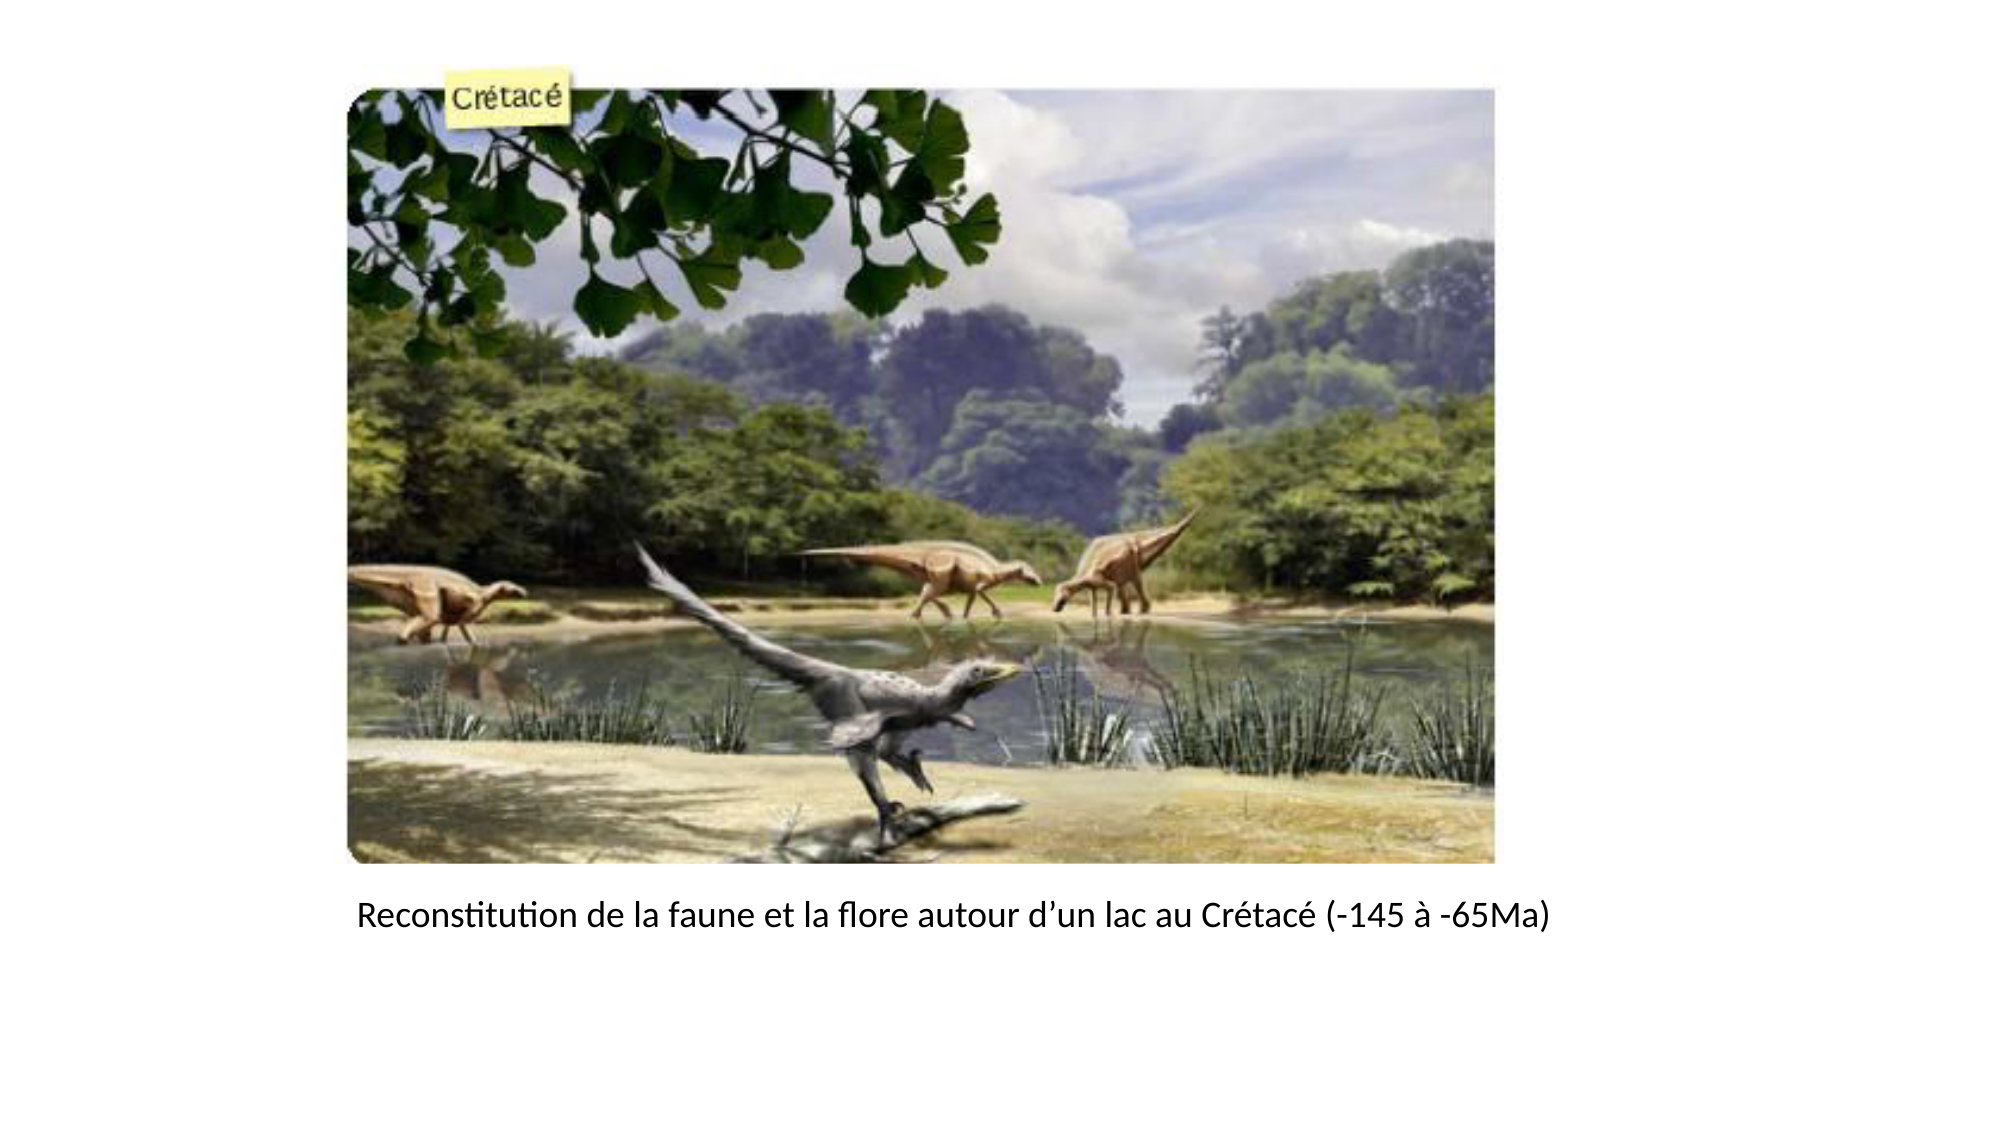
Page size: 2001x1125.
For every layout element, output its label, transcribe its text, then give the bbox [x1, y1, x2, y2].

text_box Reconstitution de la faune et la flore autour d’un lac au Crétacé (-145 à -65Ma) [252, 863, 1656, 963]
picture [332, 53, 1505, 885]
